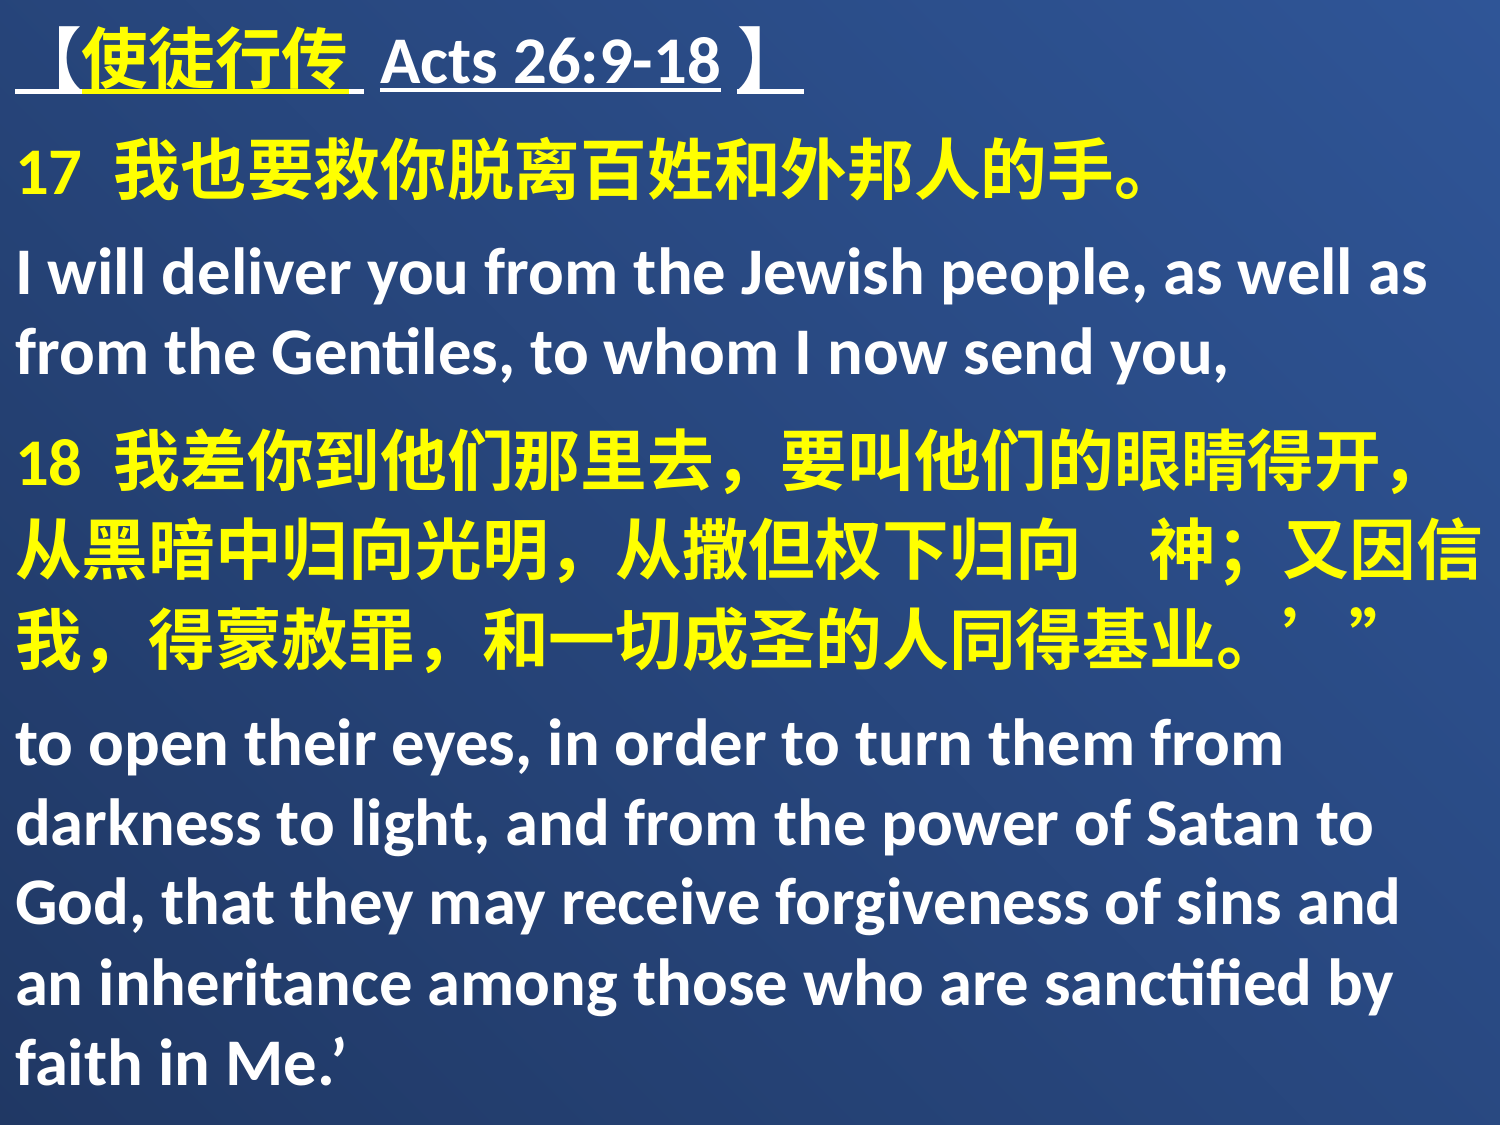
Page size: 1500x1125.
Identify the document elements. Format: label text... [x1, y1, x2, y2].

subtitle 【使徒行传 Acts 26:9-18】 17 我也要救你脱离百姓和外邦人的手。 I will deliver you from the Jewish people, as well as from the Gentiles, to whom I now send you, 18 我差你到他们那里去，要叫他们的眼睛得开，从黑暗中归向光明，从撒但权下归向 神；又因信我，得蒙赦罪，和一切成圣的人同得基业。’” to open their eyes, in order to turn them from darkness to light, and from the power of Satan to God, that they may receive forgiveness of sins and an inheritance among those who are sanctified by faith in Me.’ [0, 0, 1500, 1125]
